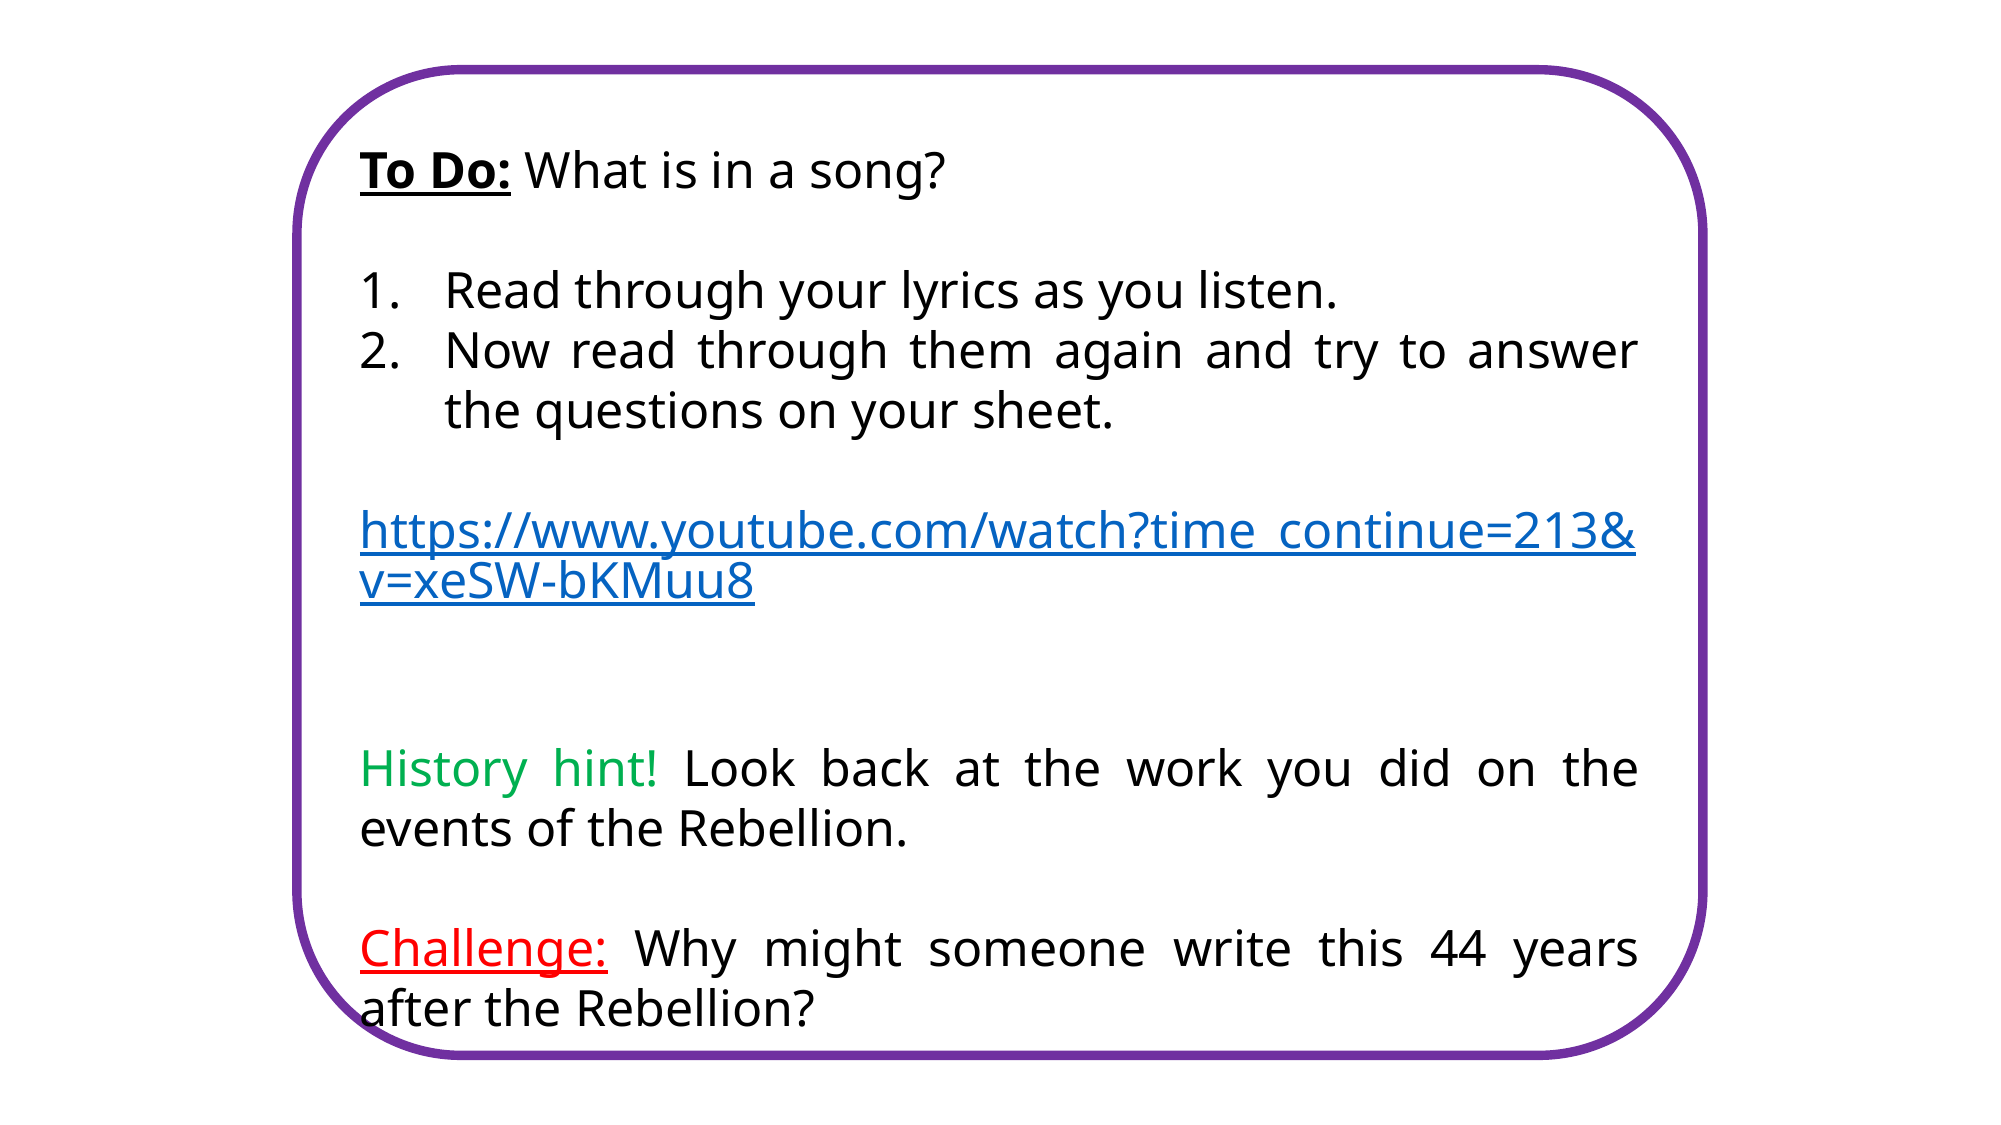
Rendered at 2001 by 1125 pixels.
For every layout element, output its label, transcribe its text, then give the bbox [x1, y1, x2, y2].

text_box To Do: What is in a song? Read through your lyrics as you listen. Now read through them again and try to answer the questions on your sheet. https://www.youtube.com/watch?time_continue=213&v=xeSW-bKMuu8 History hint! Look back at the work you did on the events of the Rebellion. Challenge: Why might someone write this 44 years after the Rebellion? [295, 68, 1704, 1057]
